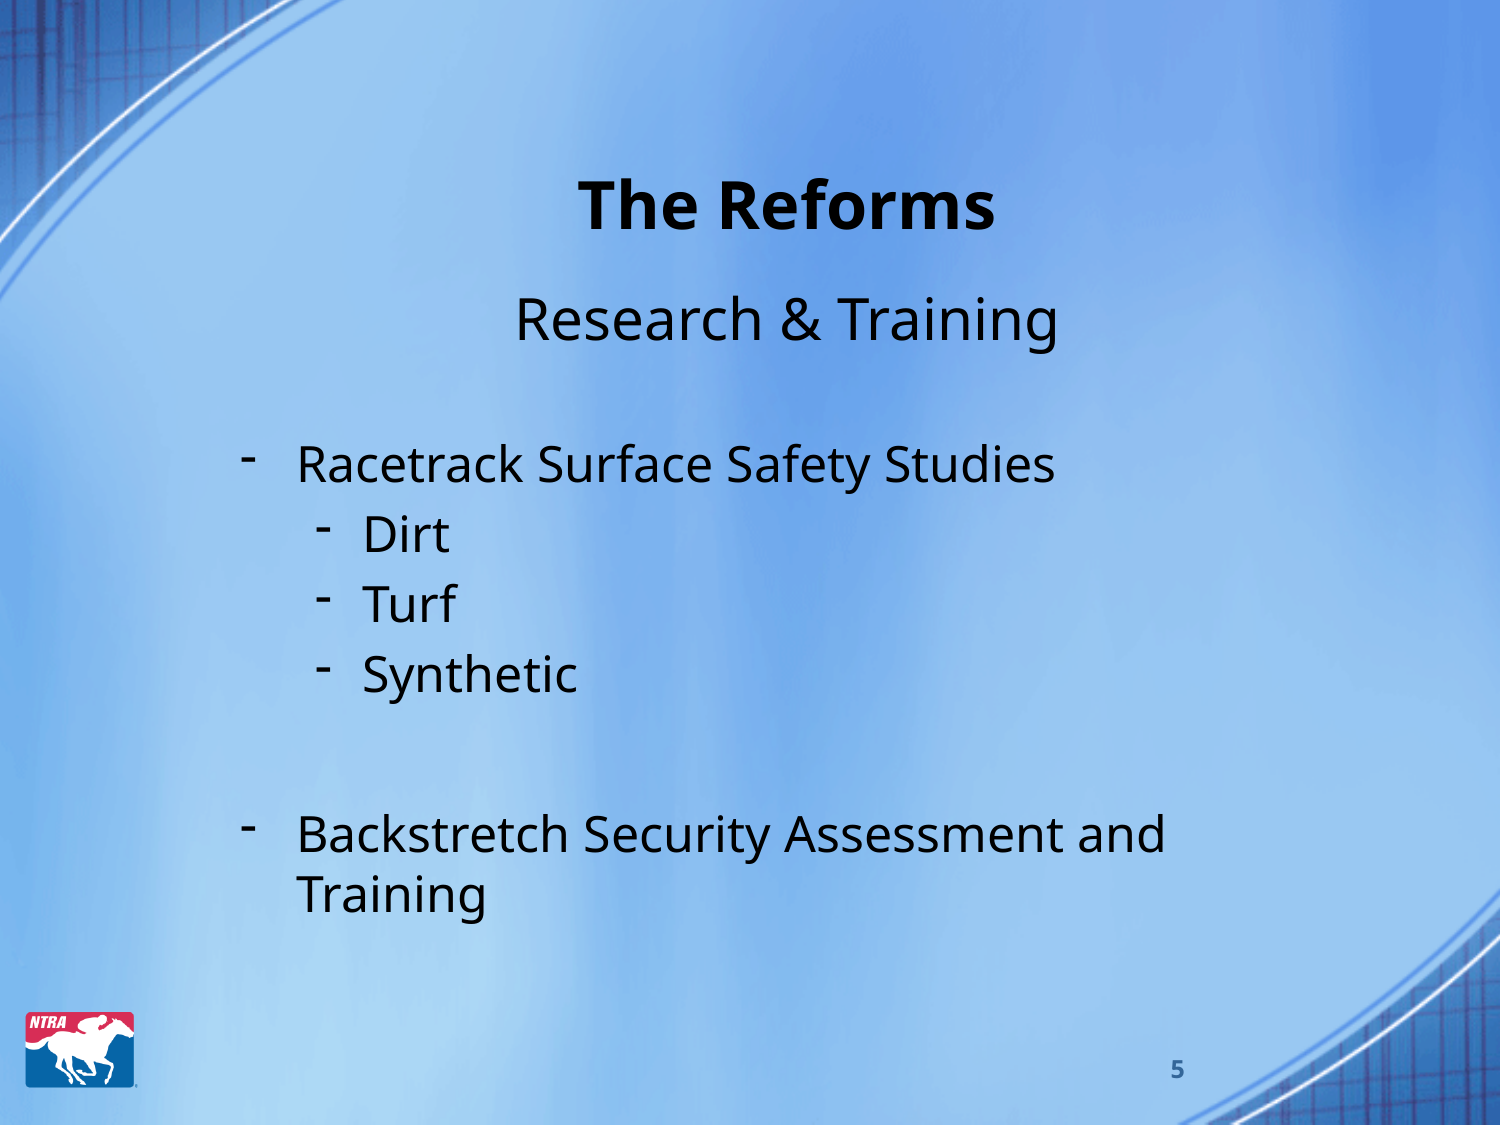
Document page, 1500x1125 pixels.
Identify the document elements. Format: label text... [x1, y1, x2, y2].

list Research & Training Racetrack Surface Safety Studies Dirt Turf Synthetic Backstretch Security Assessment and Training [224, 274, 1351, 976]
title The Reforms [224, 62, 1351, 251]
slide_number 5 [887, 1037, 1201, 1100]
picture [0, 0, 1500, 1125]
